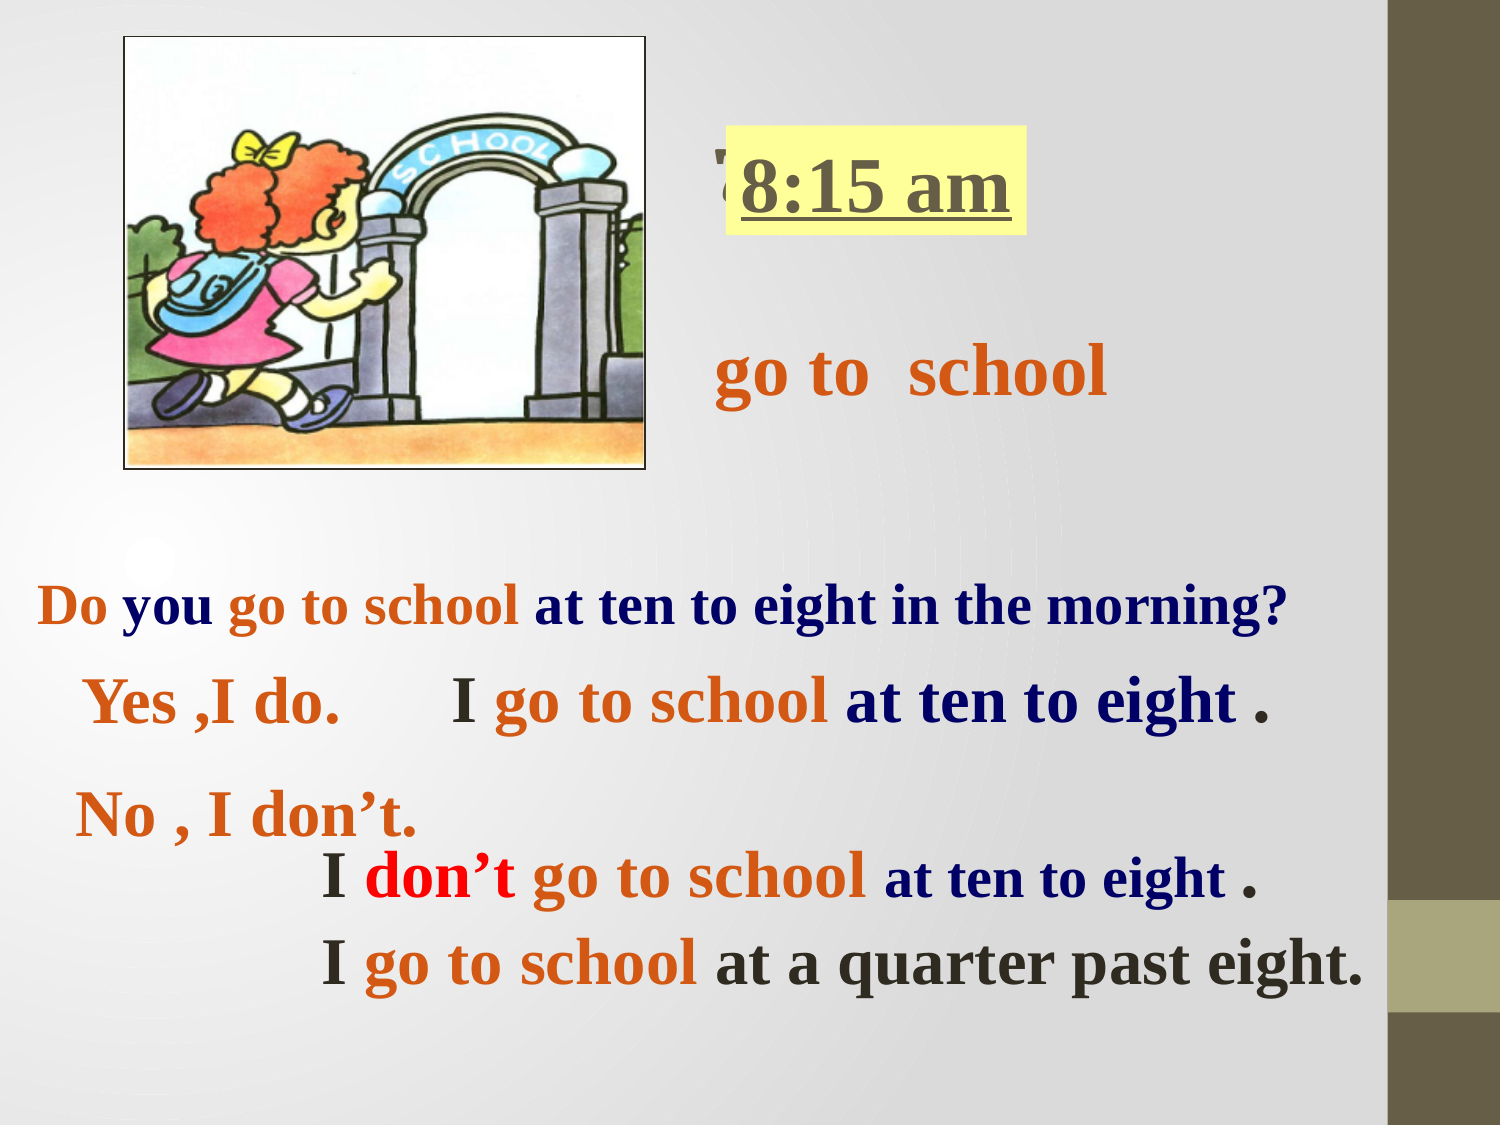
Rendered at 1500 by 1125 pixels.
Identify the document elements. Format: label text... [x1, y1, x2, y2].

picture [124, 36, 646, 469]
title 7:50 am [699, 112, 1062, 230]
text_box I don’t go to school at ten to eight . I go to school at a quarter past eight. [306, 825, 1381, 1006]
text_box No , I don’t. [60, 762, 434, 858]
text_box 8:15 am [725, 125, 1027, 236]
text_box Do you go to school at ten to eight in the morning? [17, 564, 1456, 647]
text_box I go to school at ten to eight . [437, 650, 1286, 746]
text_box [624, 592, 955, 650]
text_box go to school [699, 312, 1200, 418]
text_box Yes ,I do. [66, 649, 357, 745]
